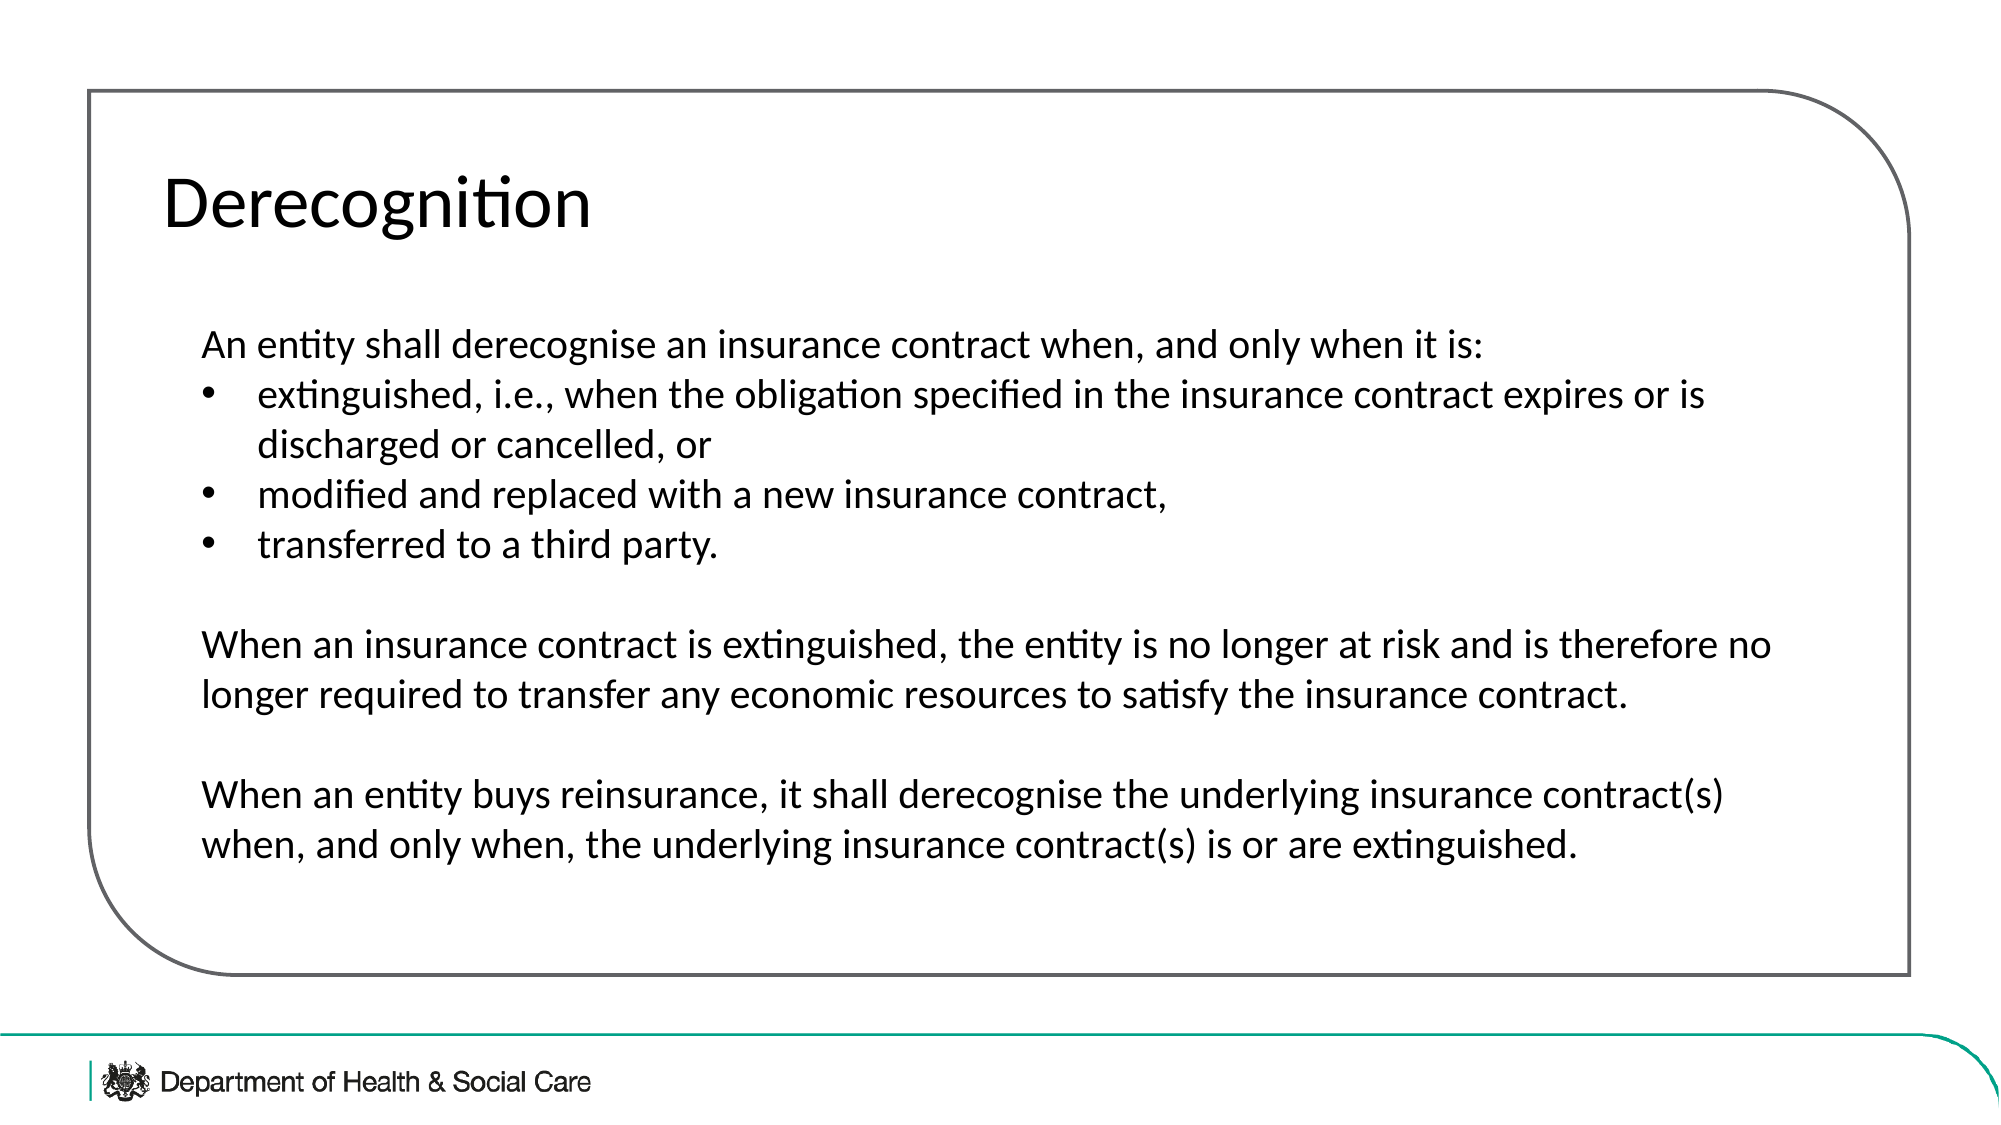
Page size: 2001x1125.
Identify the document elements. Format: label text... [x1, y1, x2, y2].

list Derecognition [149, 155, 1856, 253]
text_box An entity shall derecognise an insurance contract when, and only when it is: extinguished, i.e., when the obligation specified in the insurance contract expires or is discharged or cancelled, or modified and replaced with a new insurance contract, transferred to a third party. When an insurance contract is extinguished, the entity is no longer at risk and is therefore no longer required to transfer any economic resources to satisfy the insurance contract. When an entity buys reinsurance, it shall derecognise the underlying insurance contract(s) when, and only when, the underlying insurance contract(s) is or are extinguished. [186, 309, 1844, 875]
picture [0, 0, 1999, 1125]
